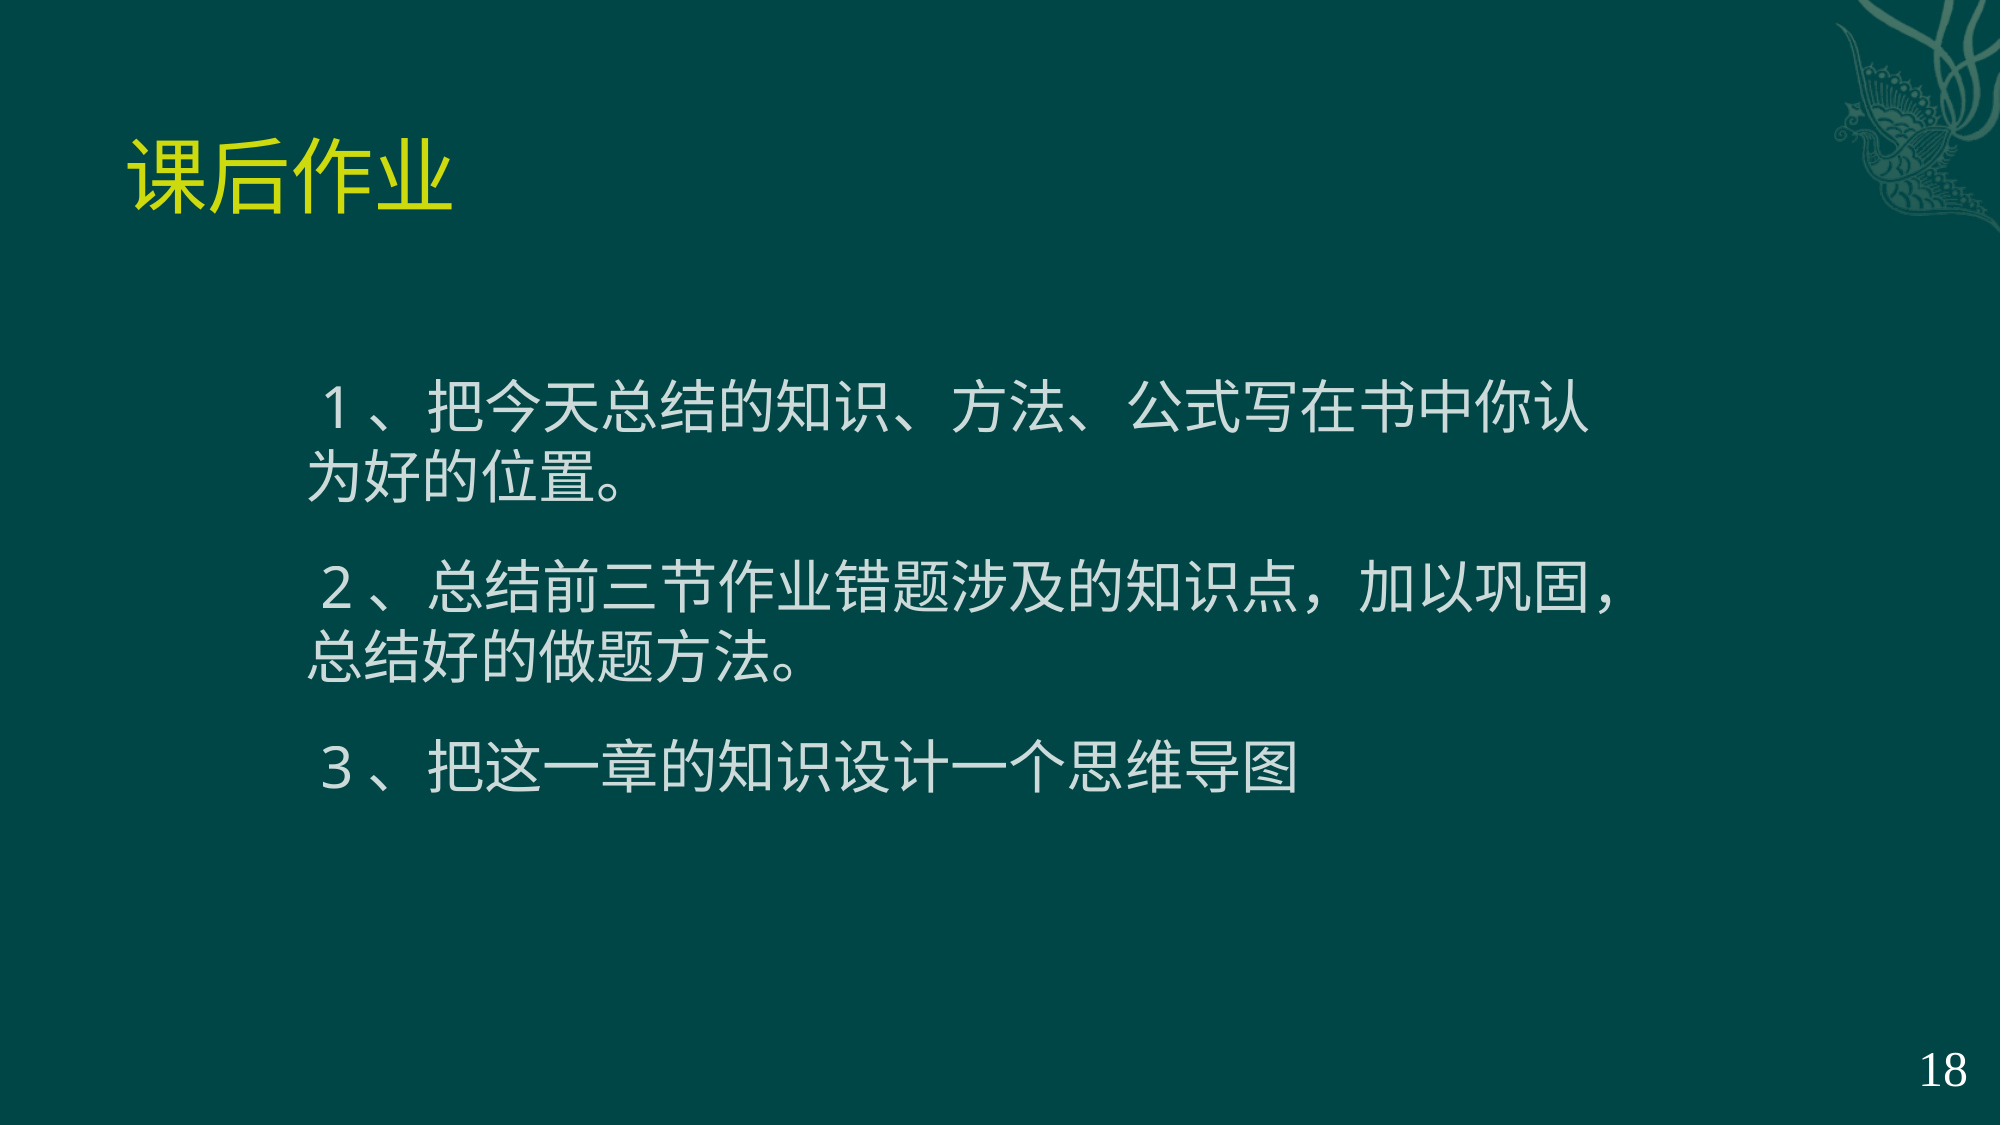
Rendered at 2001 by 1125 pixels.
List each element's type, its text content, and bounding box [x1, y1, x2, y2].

picture [1834, 0, 2000, 235]
text_box 18 [1903, 1029, 1984, 1104]
text_box 2、总结前三节作业错题涉及的知识点，加以巩固，总结好的做题方法。 [290, 542, 1673, 698]
text_box 1、把今天总结的知识、方法、公式写在书中你认为好的位置。 [290, 362, 1621, 518]
text_box 3、把这一章的知识设计一个思维导图 [290, 723, 1673, 808]
text_box 课后作业 [109, 116, 473, 232]
